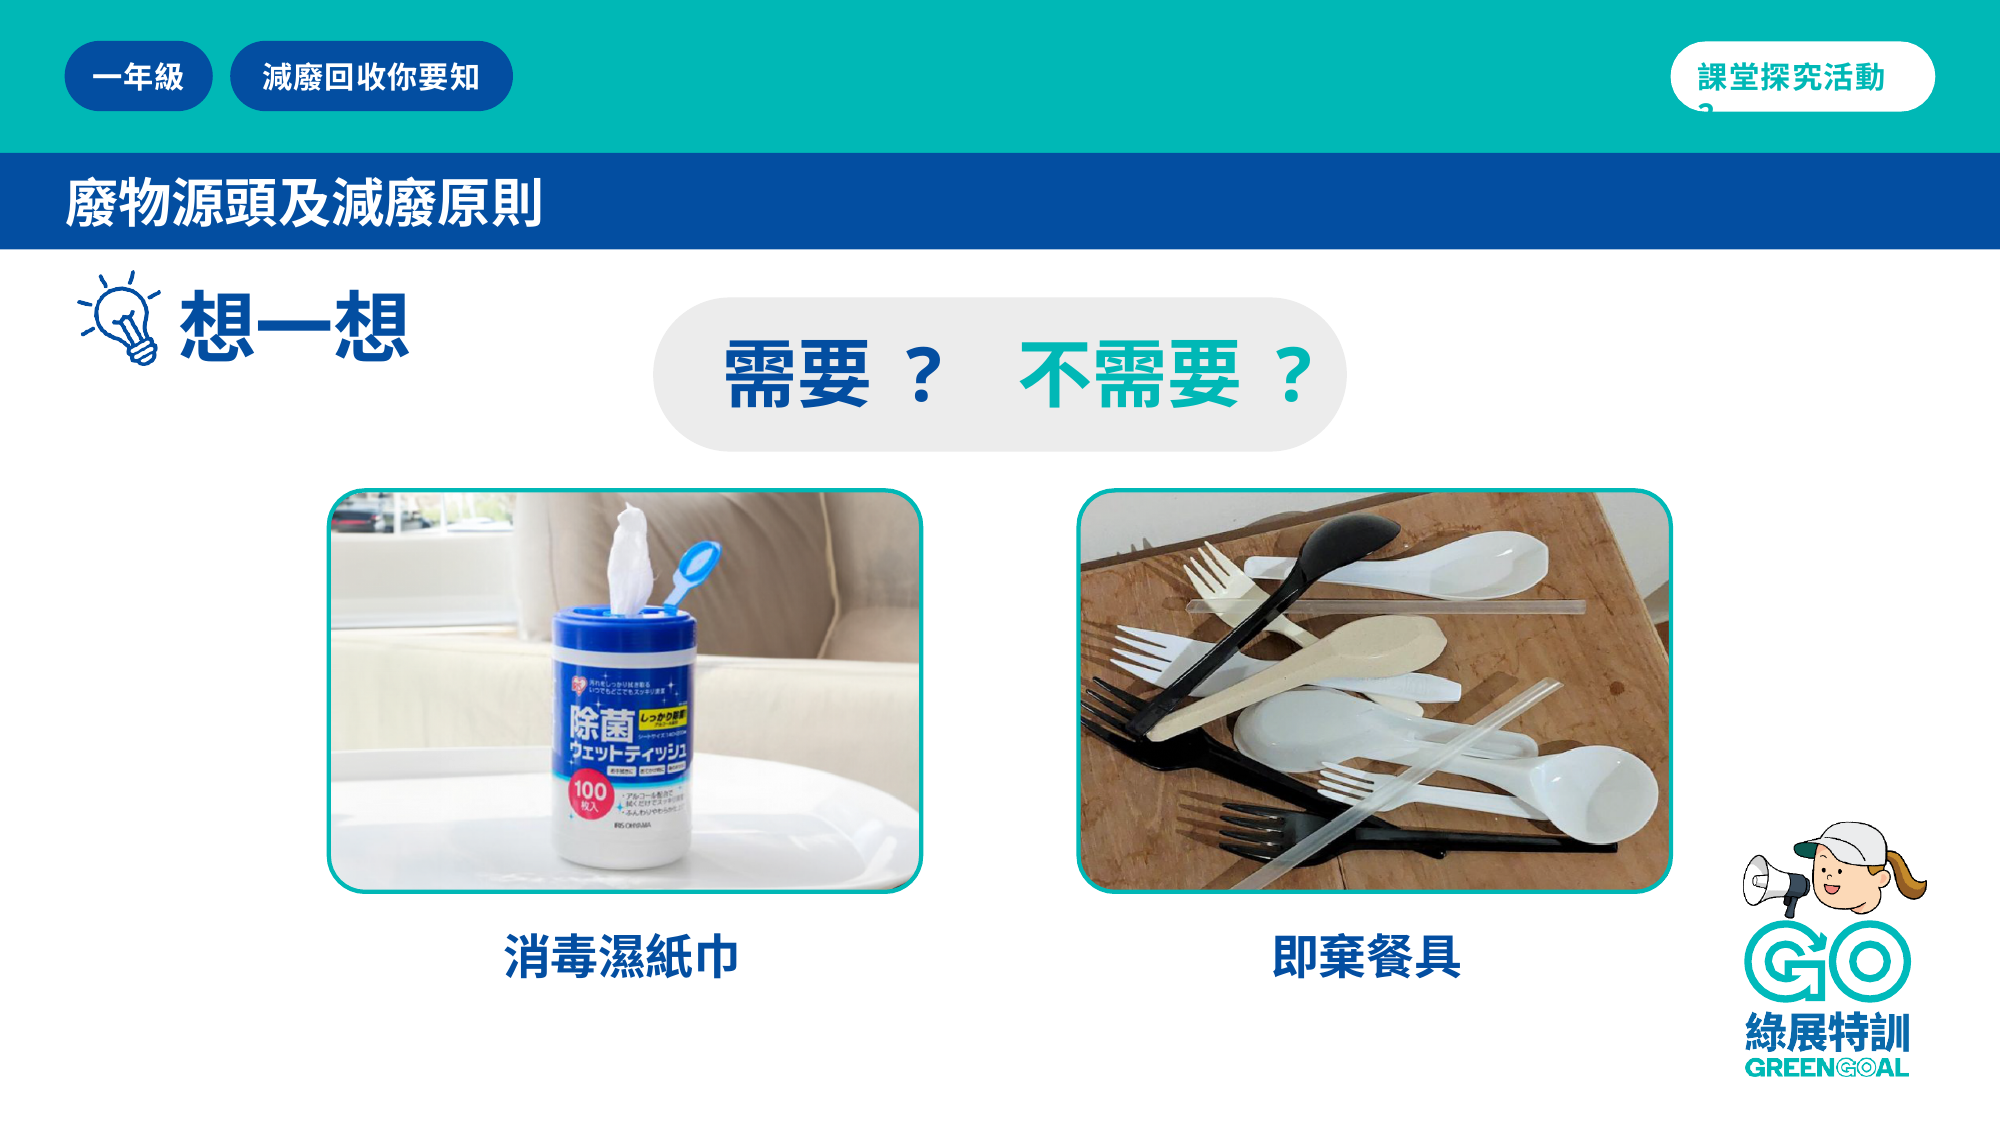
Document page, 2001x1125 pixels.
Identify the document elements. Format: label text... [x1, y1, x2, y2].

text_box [1076, 488, 1674, 894]
picture [77, 270, 161, 366]
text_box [597, 297, 1347, 452]
text_box 消毒濕紙巾 [501, 924, 750, 985]
text_box 即棄餐具 [1269, 924, 1469, 985]
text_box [1739, 814, 1926, 1003]
title 廢物源頭及減廢原則 [50, 169, 1332, 231]
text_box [326, 488, 924, 894]
text_box 想一想 [53, 270, 518, 380]
picture [1745, 1011, 1909, 1077]
